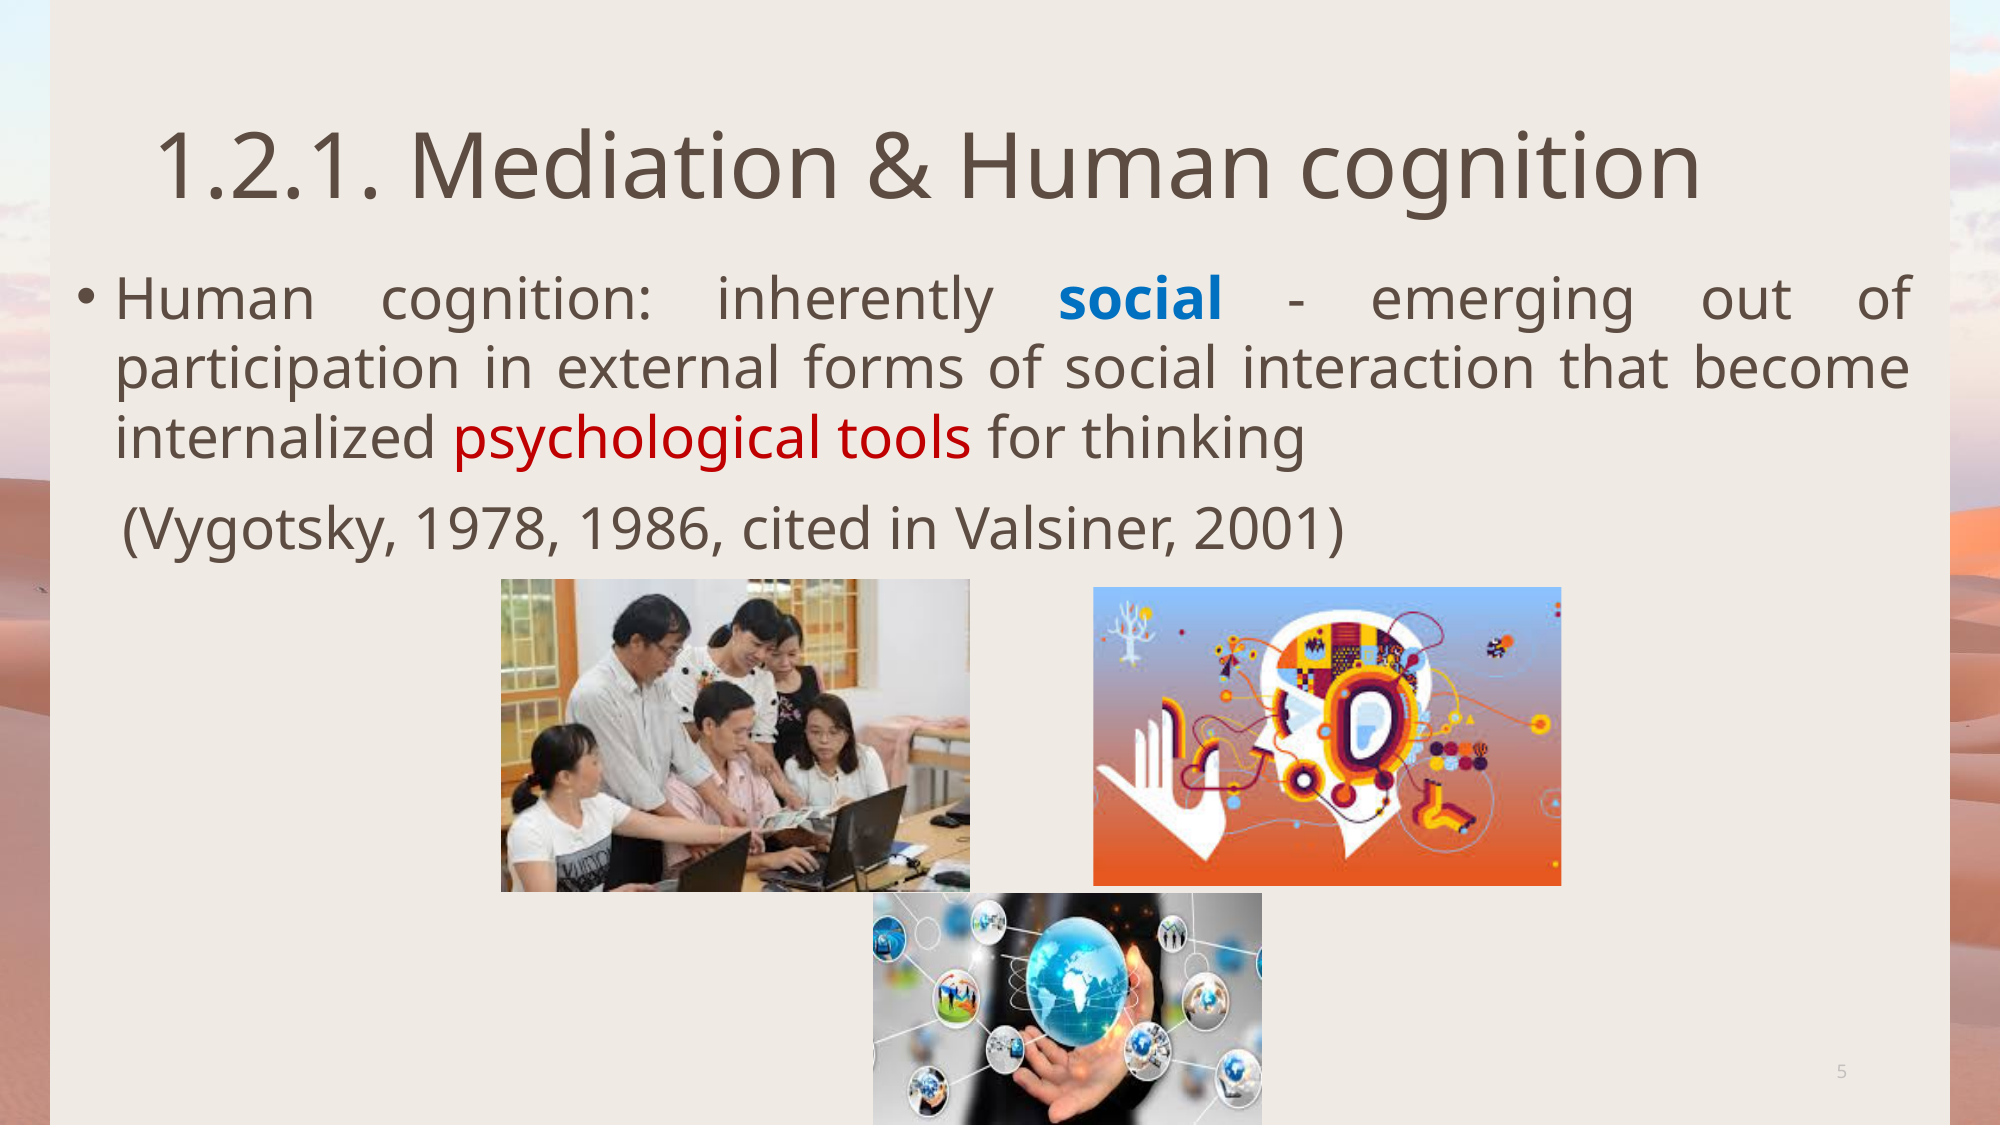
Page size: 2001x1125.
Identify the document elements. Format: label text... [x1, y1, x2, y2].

picture [1950, 0, 2000, 1125]
list Human cognition: inherently social - emerging out of participation in external forms of social interaction that become internalized psychological tools for thinking (Vygotsky, 1978, 1986, cited in Valsiner, 2001) [61, 253, 1927, 600]
picture [501, 579, 970, 892]
picture [873, 893, 1262, 1125]
picture [0, 0, 50, 1125]
picture [1093, 587, 1562, 886]
slide_number 5 [1412, 1042, 1863, 1103]
title 1.2.1. Mediation & Human cognition [137, 59, 1863, 253]
